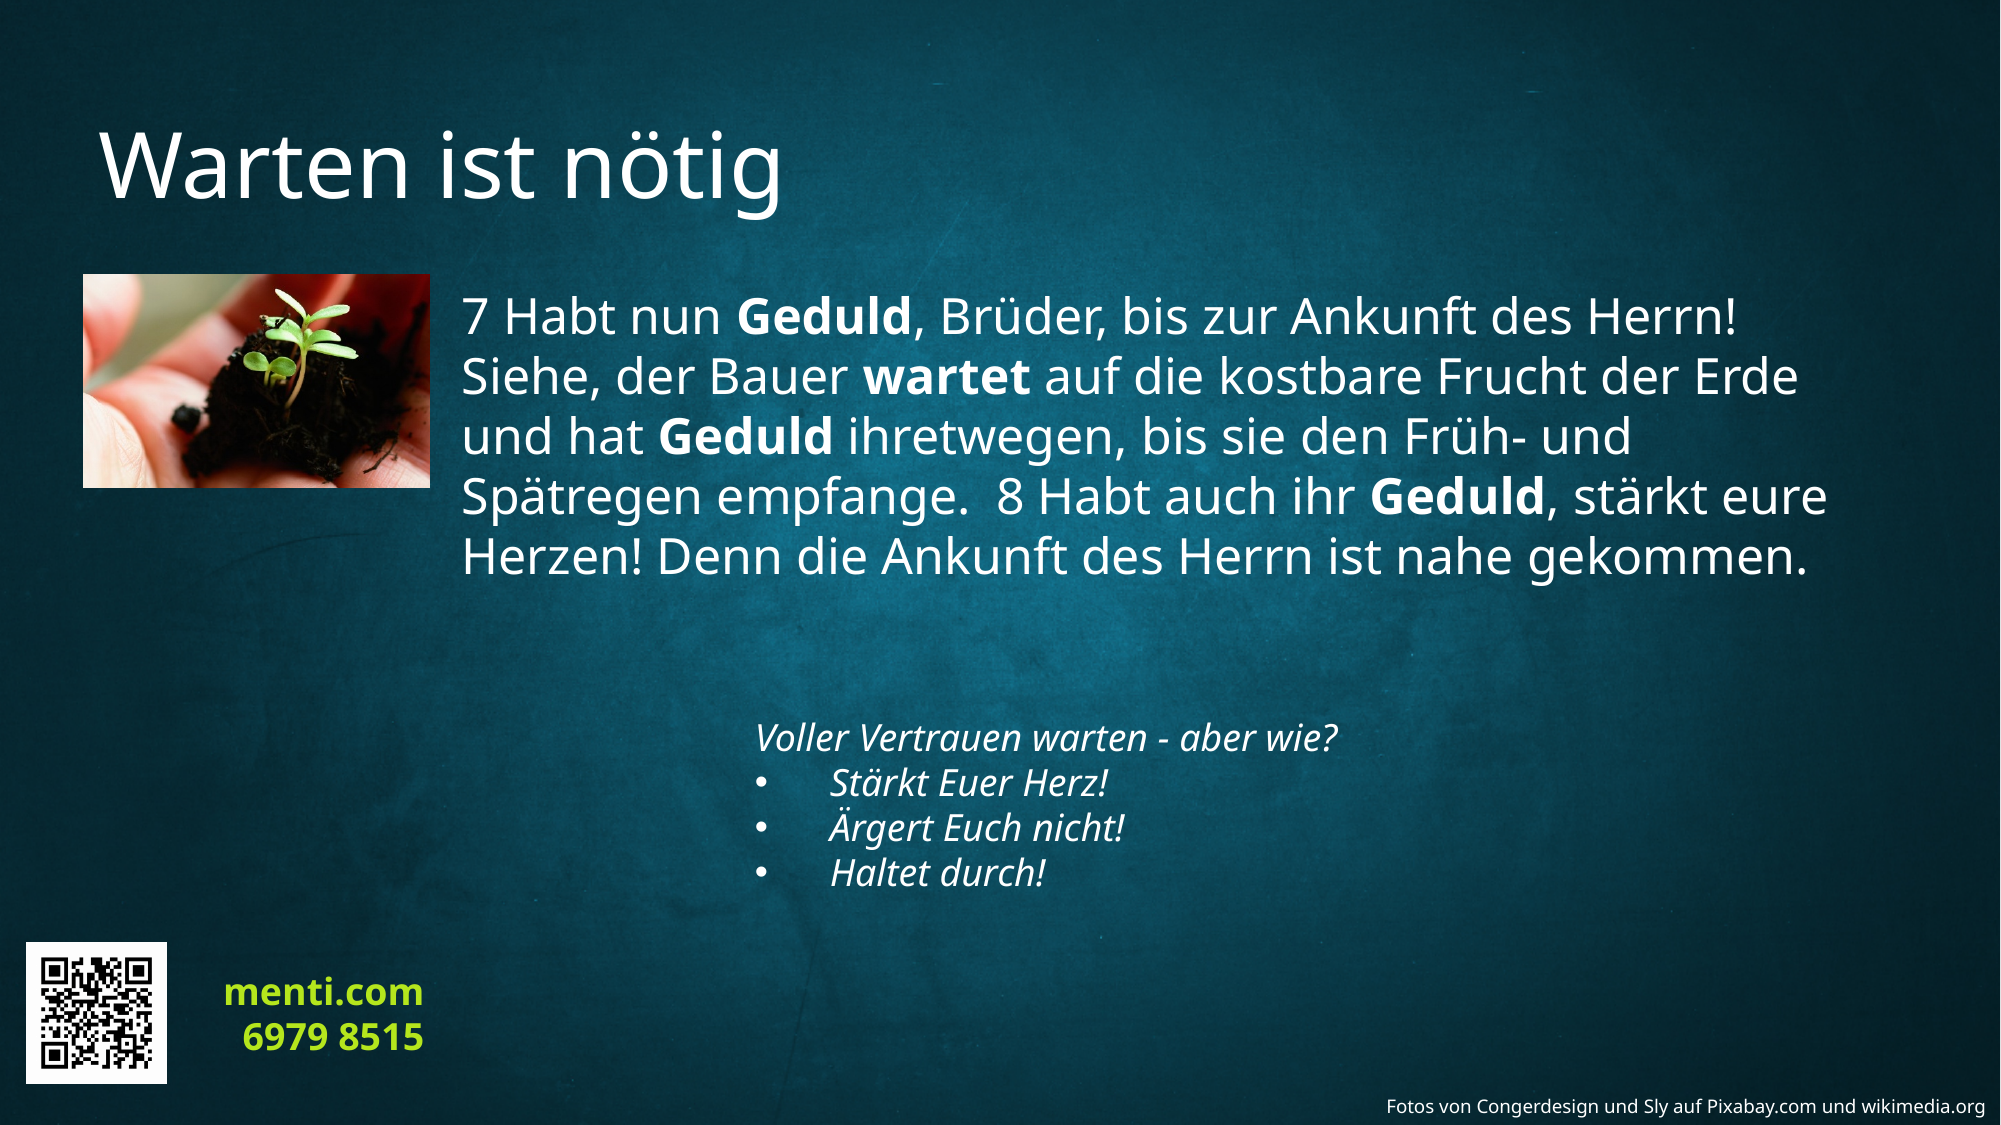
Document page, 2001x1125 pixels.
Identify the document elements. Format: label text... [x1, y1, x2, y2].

picture [0, 0, 2001, 1125]
text_box Voller Vertrauen warten - aber wie? Stärkt Euer Herz! Ärgert Euch nicht! Haltet durch! [740, 706, 1740, 902]
title Warten ist nötig [83, 59, 1863, 278]
text_box menti.com 6979 8515 [174, 960, 440, 1066]
text_box Fotos von Congerdesign und Sly auf Pixabay.com und wikimedia.org [919, 1087, 2000, 1125]
list 7 Habt nun Geduld, Brüder, bis zur Ankunft des Herrn! Siehe, der Bauer wartet auf die kostbare Frucht der Erde und hat Geduld ihretwegen, bis sie den Früh- und Spätregen empfange. 8 Habt auch ihr Geduld, stärkt eure Herzen! Denn die Ankunft des Herrn ist nahe gekommen. [446, 277, 1899, 660]
